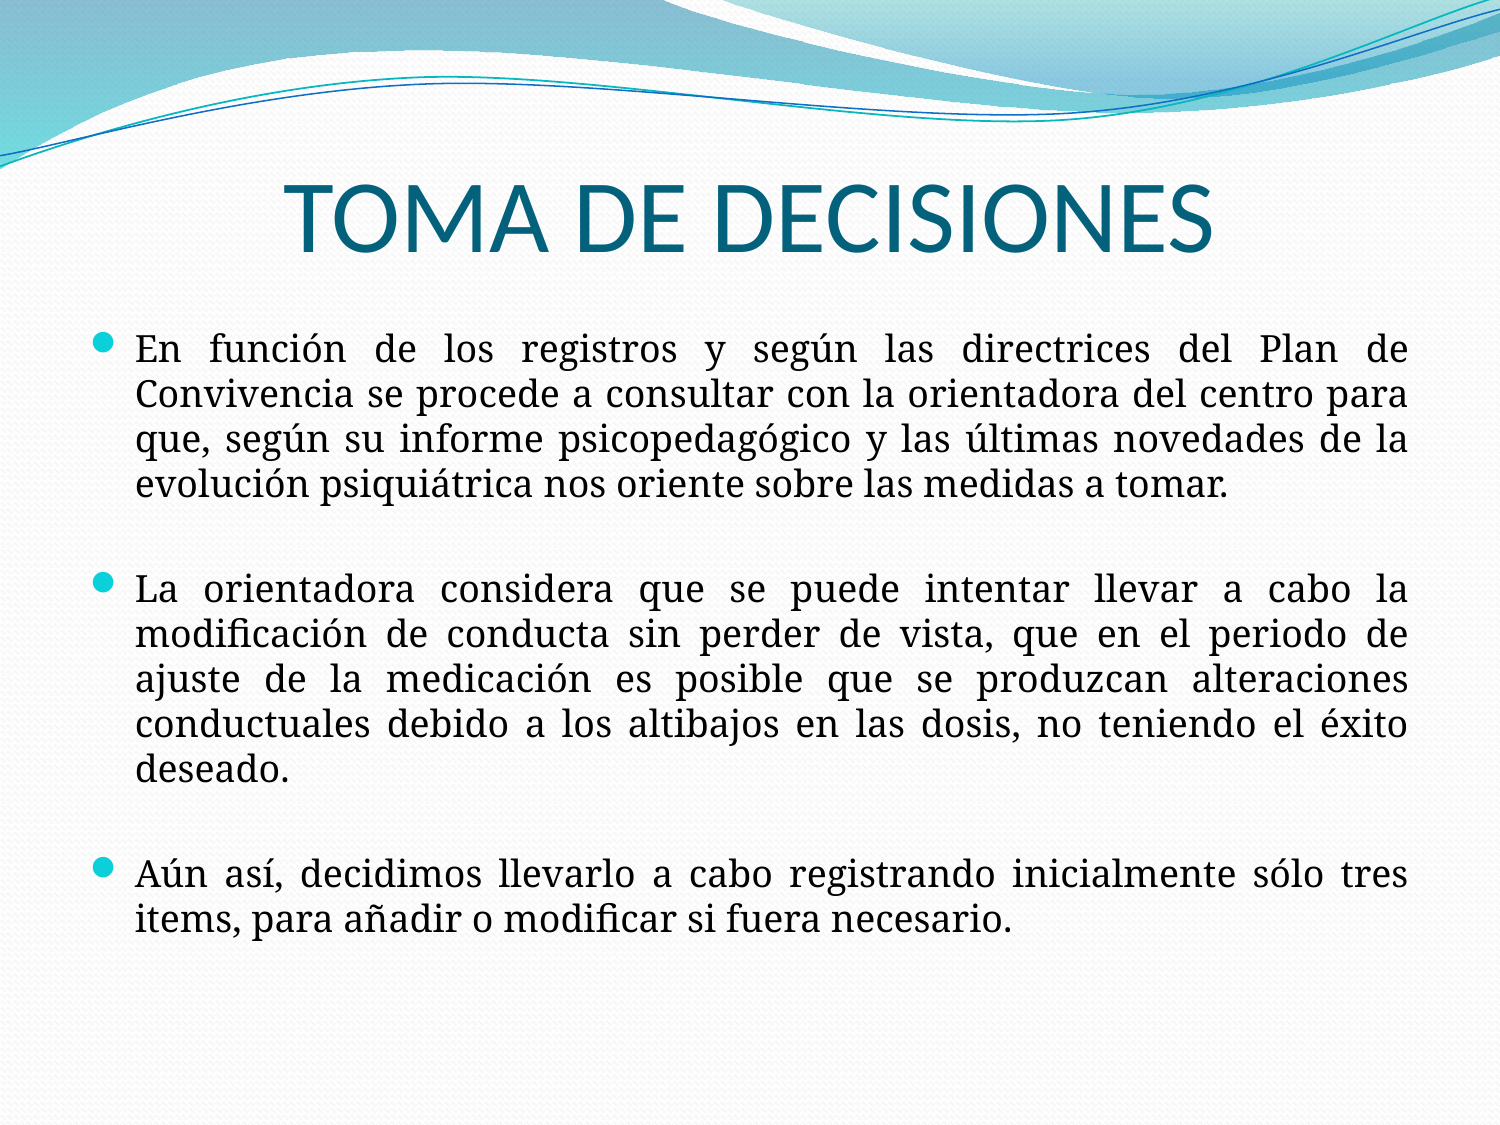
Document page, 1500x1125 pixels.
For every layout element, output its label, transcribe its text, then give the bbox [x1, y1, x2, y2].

list En función de los registros y según las directrices del Plan de Convivencia se procede a consultar con la orientadora del centro para que, según su informe psicopedagógico y las últimas novedades de la evolución psiquiátrica nos oriente sobre las medidas a tomar. La orientadora considera que se puede intentar llevar a cabo la modificación de conducta sin perder de vista, que en el periodo de ajuste de la medicación es posible que se produzcan alteraciones conductuales debido a los altibajos en las dosis, no teniendo el éxito deseado. Aún así, decidimos llevarlo a cabo registrando inicialmente sólo tres items, para añadir o modificar si fuera necesario. [75, 317, 1425, 1038]
title TOMA DE DECISIONES [75, 115, 1425, 317]
